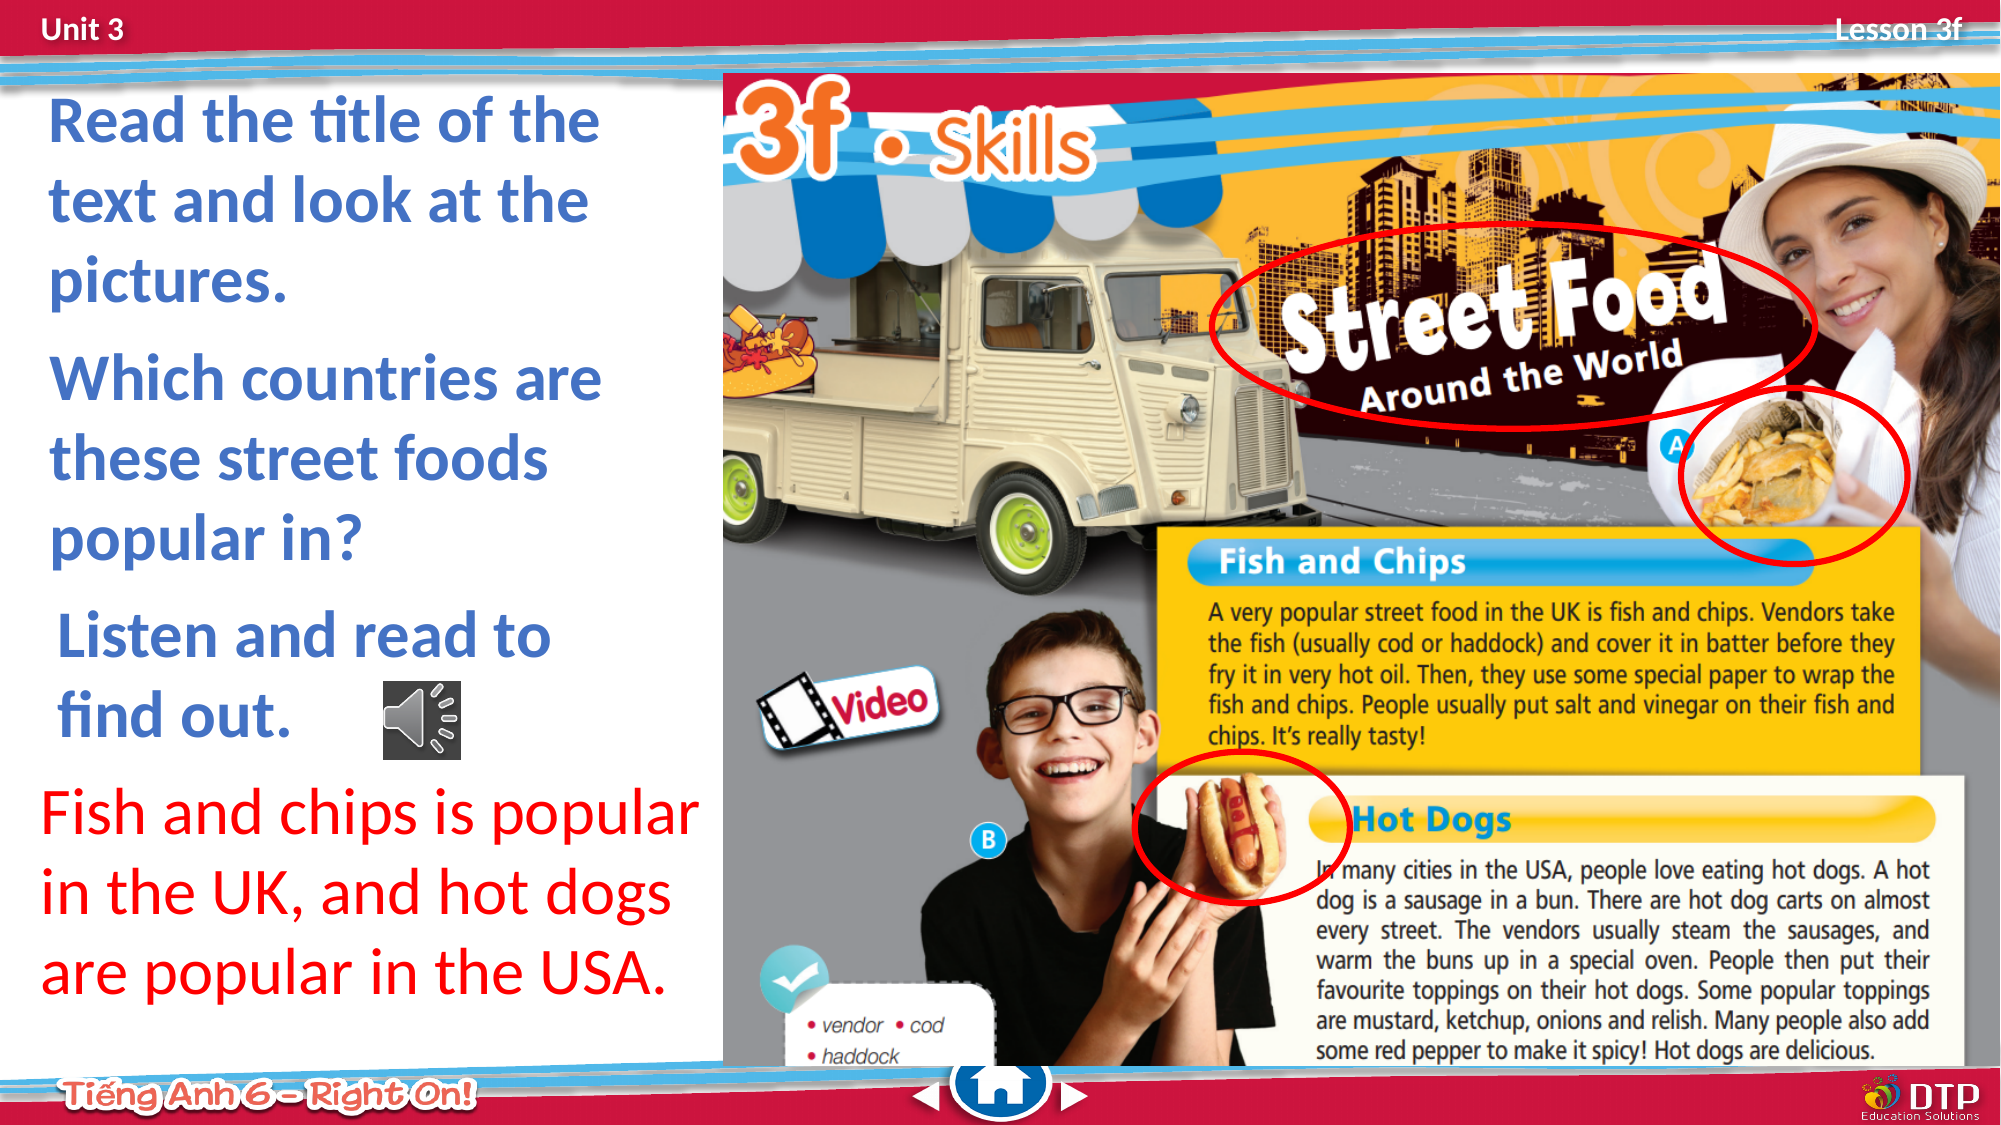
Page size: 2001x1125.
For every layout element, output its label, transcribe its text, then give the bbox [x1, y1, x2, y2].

text_box Fish and chips is popular in the UK, and hot dogs are popular in the USA. [26, 760, 723, 1016]
text_box Listen and read to find out. [42, 583, 582, 759]
picture [0, 0, 2000, 1125]
text_box Which countries are these street foods popular in? [35, 326, 652, 581]
text_box Read the title of the text and look at the pictures. [34, 68, 651, 324]
